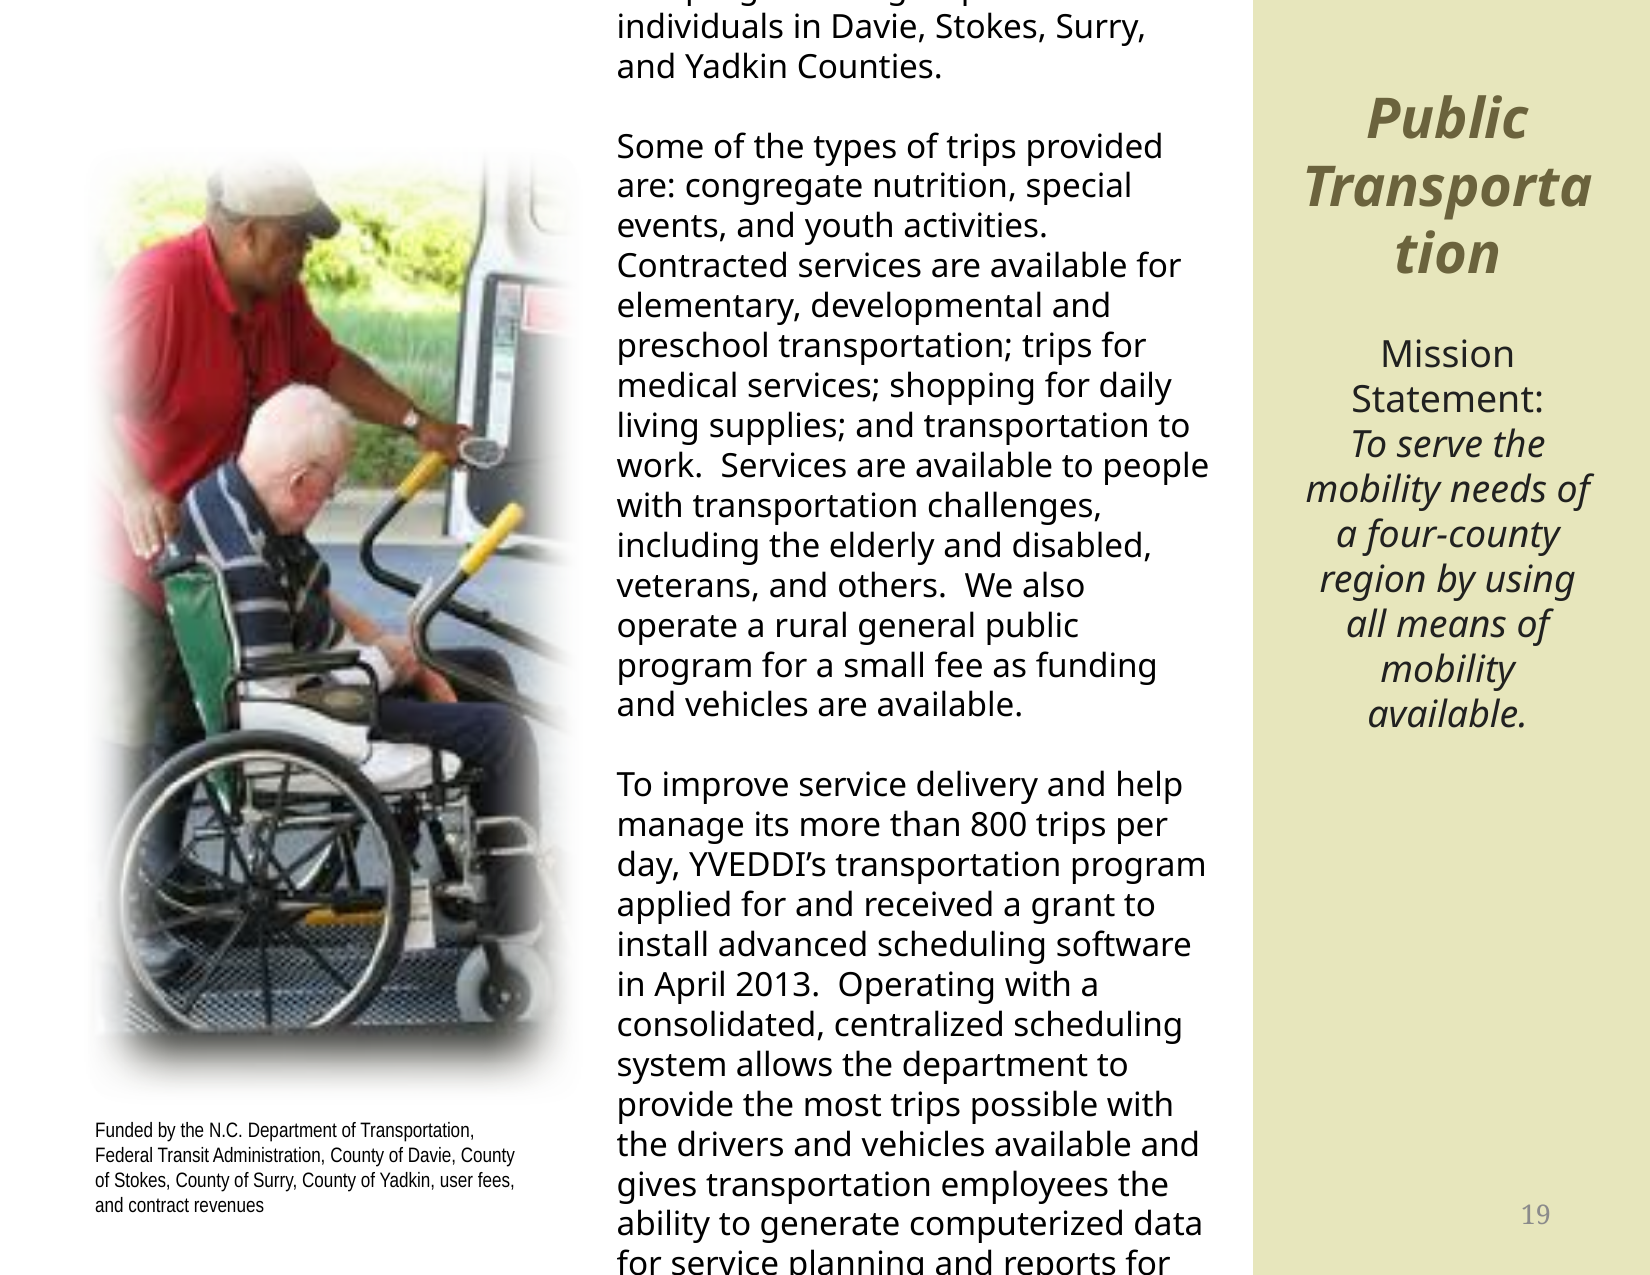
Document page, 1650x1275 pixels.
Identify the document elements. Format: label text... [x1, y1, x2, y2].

text_box [0, 0, 1255, 1275]
text_box Public Transportation Mission Statement: To serve the mobility needs of a four-county region by using all means of mobility available. [1283, 73, 1613, 744]
text_box Funded by the N.C. Department of Transportation, Federal Transit Administration, County of Davie, County of Stokes, County of Surry, County of Yadkin, user fees, and contract revenues [80, 1109, 536, 1224]
text_box YVEDDI Public Transportation is a regional transportation system providing a variety of transit services and programs to groups and individuals in Davie, Stokes, Surry, and Yadkin Counties. Some of the types of trips provided are: congregate nutrition, special events, and youth activities. Contracted services are available for elementary, developmental and preschool transportation; trips for medical services; shopping for daily living supplies; and transportation to work. Services are available to people with transportation challenges, including the elderly and disabled, veterans, and others. We also operate a rural general public program for a small fee as funding and vehicles are available. To improve service delivery and help manage its more than 800 trips per day, YVEDDI’s transportation program applied for and received a grant to install advanced scheduling software in April 2013. Operating with a consolidated, centralized scheduling system allows the department to provide the most trips possible with the drivers and vehicles available and gives transportation employees the ability to generate computerized data for service planning and reports for grantors. When fully implemented with onboard computers, the system will lower expenses while providing more trips per day for our citizens. [598, 48, 1231, 1239]
slide_number 19 [1182, 1181, 1568, 1250]
picture [82, 145, 580, 1102]
